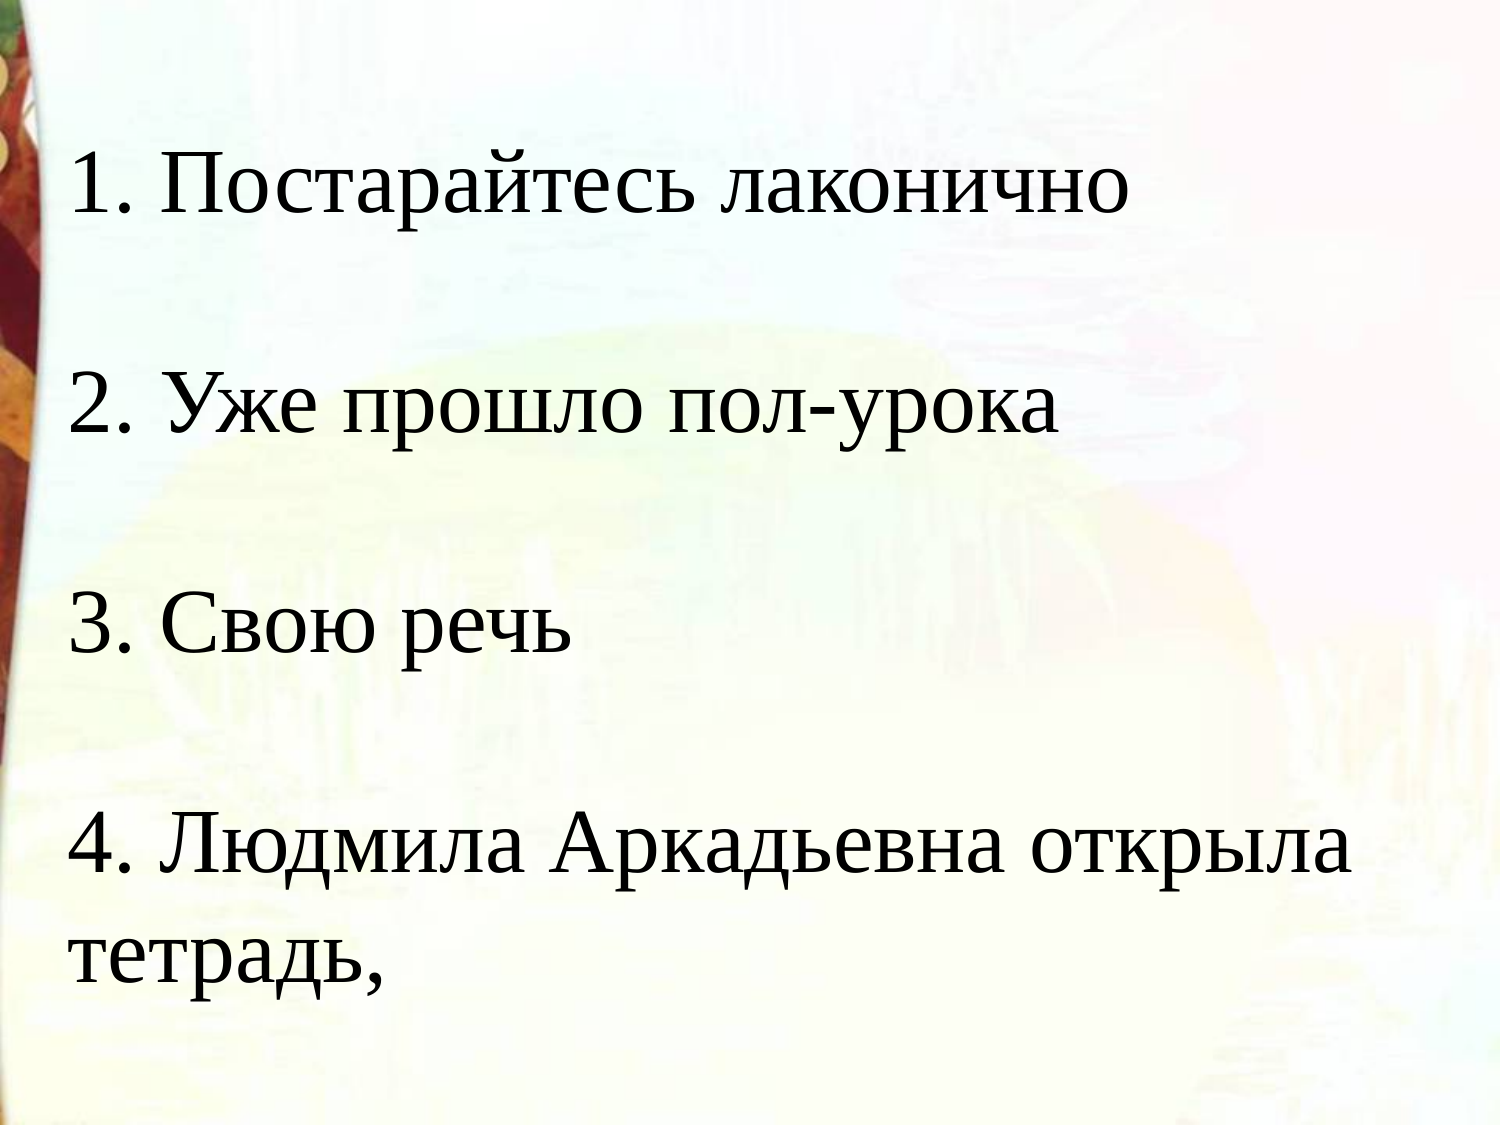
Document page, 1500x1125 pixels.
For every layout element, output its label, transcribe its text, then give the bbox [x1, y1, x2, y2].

picture [0, 0, 1500, 1125]
text_box 1. Постарайтесь лаконично 2. Уже прошло пол-урока 3. Свою речь 4. Людмила Аркадьевна открыла тетрадь, [53, 113, 1454, 1008]
